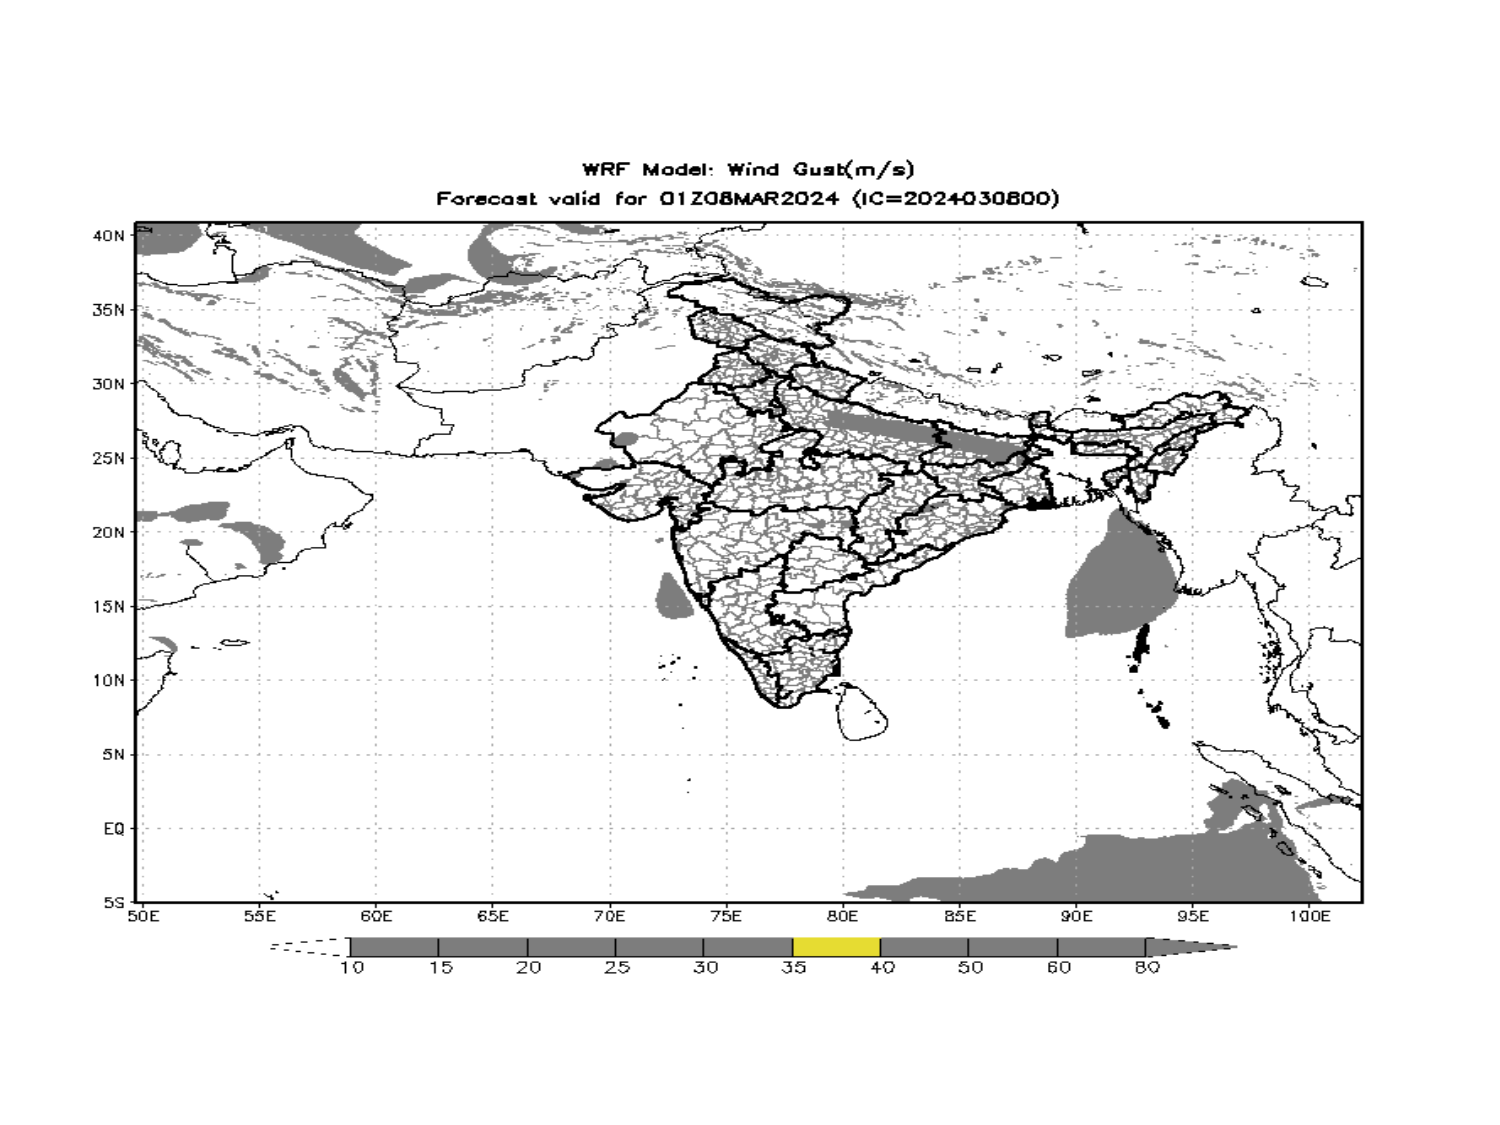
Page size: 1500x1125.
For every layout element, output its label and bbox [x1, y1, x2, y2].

picture [74, 149, 1426, 976]
